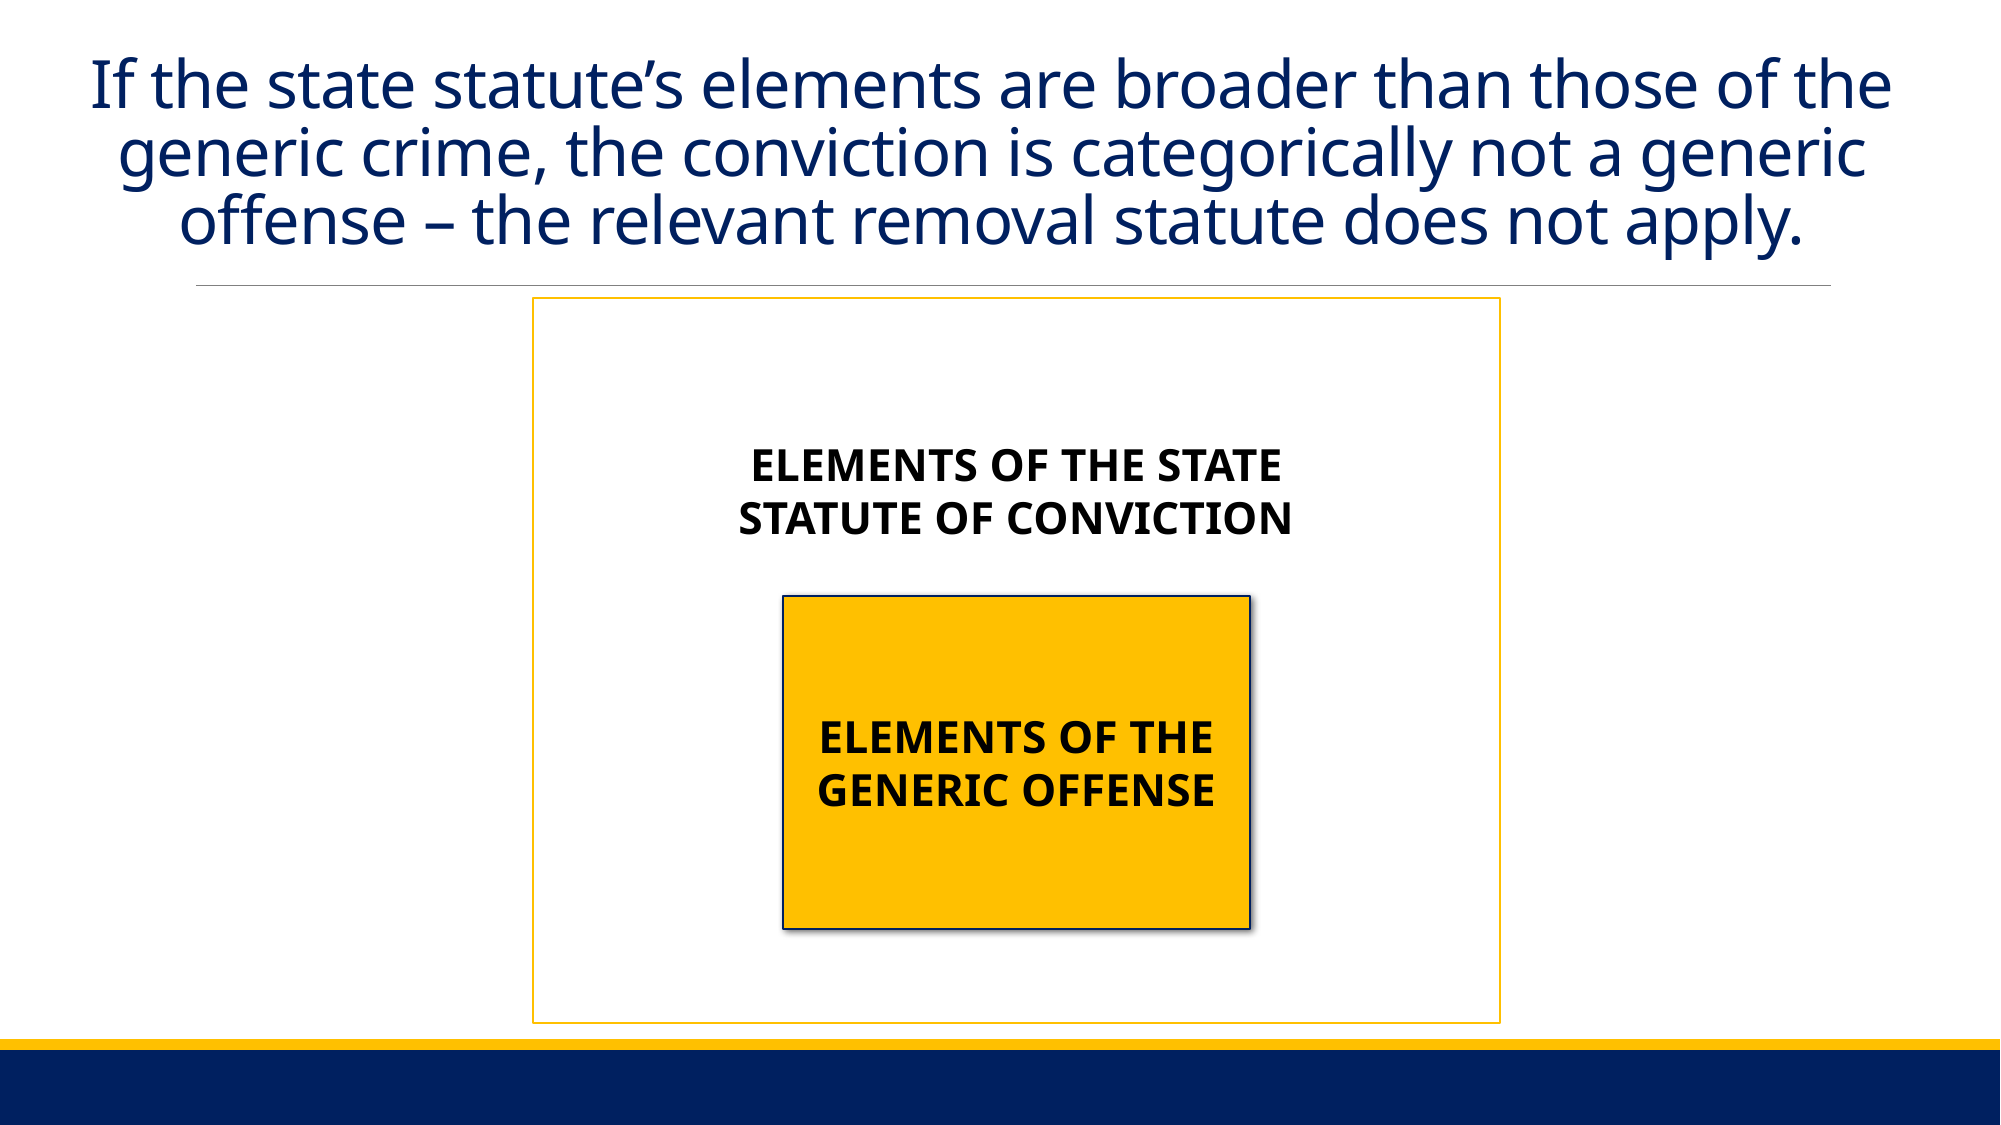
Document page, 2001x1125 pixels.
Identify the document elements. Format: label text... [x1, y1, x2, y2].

list [532, 297, 1501, 1024]
title If the state statute’s elements are broader than those of the generic crime, the conviction is categorically not a generic offense – the relevant removal statute does not apply. [33, 79, 1950, 266]
text_box ELEMENTS OF THE GENERIC OFFENSE [782, 595, 1251, 930]
text_box ELEMENTS OF THE STATE STATUTE OF CONVICTION [683, 429, 1350, 551]
